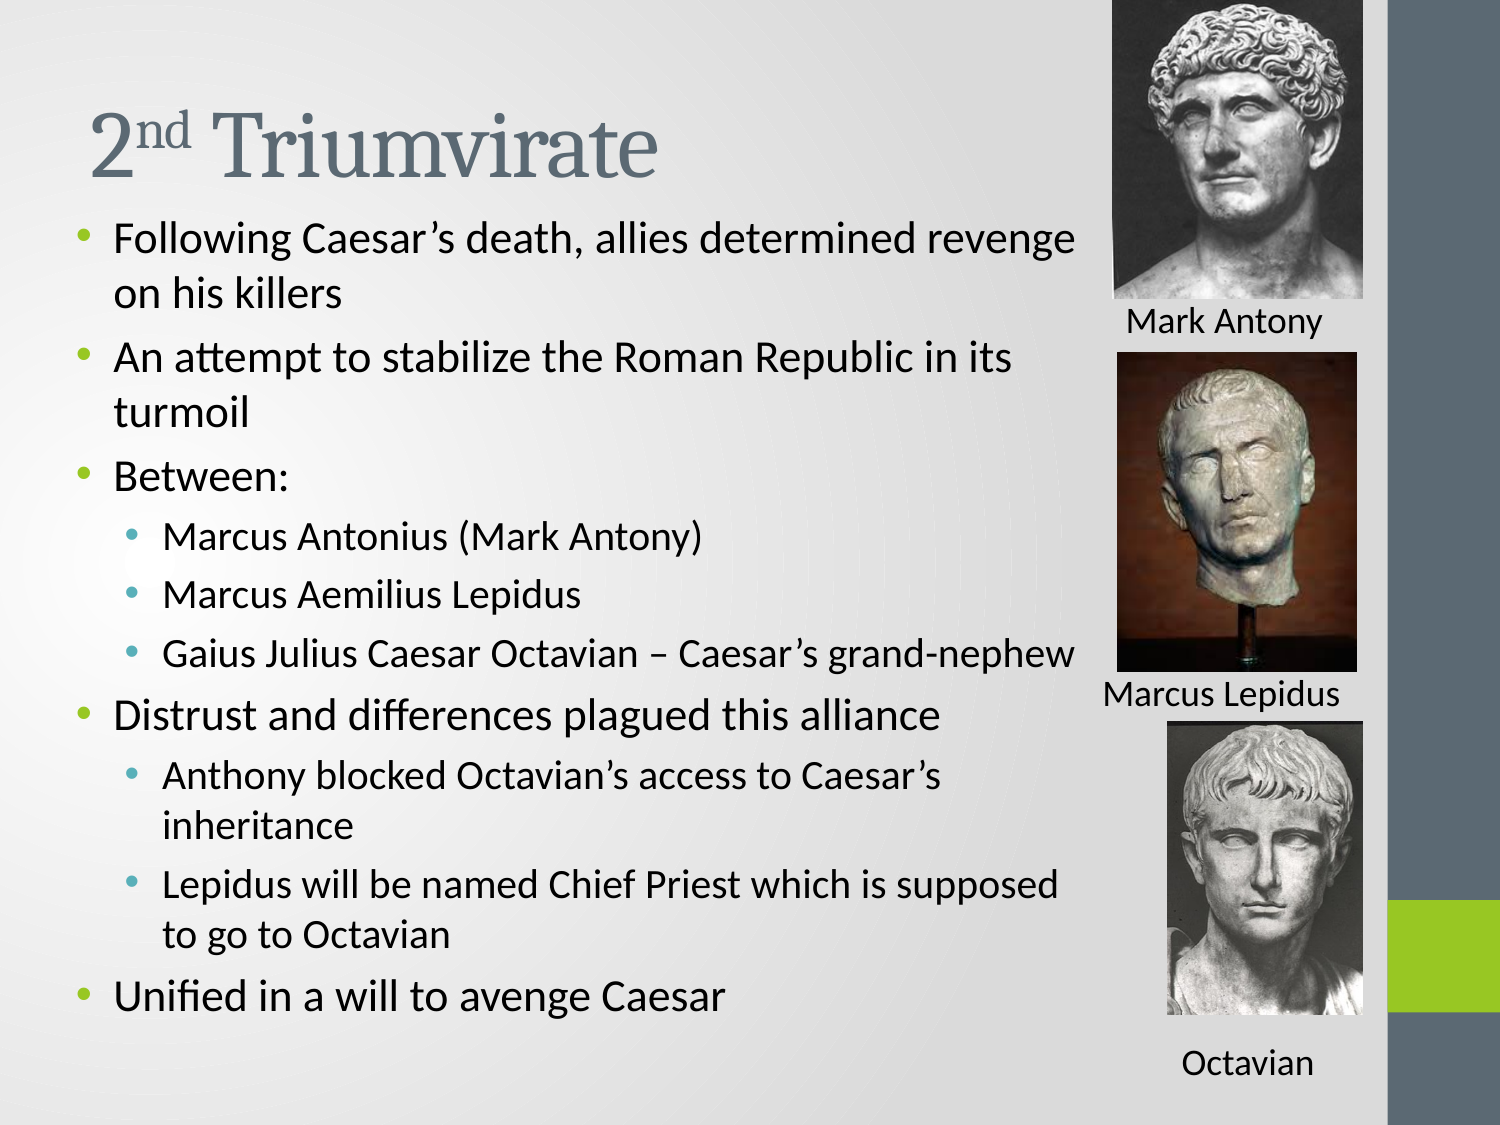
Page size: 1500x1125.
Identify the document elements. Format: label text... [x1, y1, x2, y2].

picture [1166, 721, 1363, 1015]
picture [1111, 0, 1363, 300]
list Following Caesar’s death, allies determined revenge on his killers An attempt to stabilize the Roman Republic in its turmoil Between: Marcus Antonius (Mark Antony) Marcus Aemilius Lepidus Gaius Julius Caesar Octavian – Caesar’s grand-nephew Distrust and differences plagued this alliance Anthony blocked Octavian’s access to Caesar’s inheritance Lepidus will be named Chief Priest which is supposed to go to Octavian Unified in a will to avenge Caesar [42, 200, 1092, 1092]
text_box Octavian [1166, 1030, 1437, 1091]
text_box Mark Antony [1110, 288, 1386, 349]
picture [1117, 352, 1358, 673]
text_box Marcus Lepidus [1087, 661, 1388, 722]
title 2nd Triumvirate [75, 45, 1109, 233]
